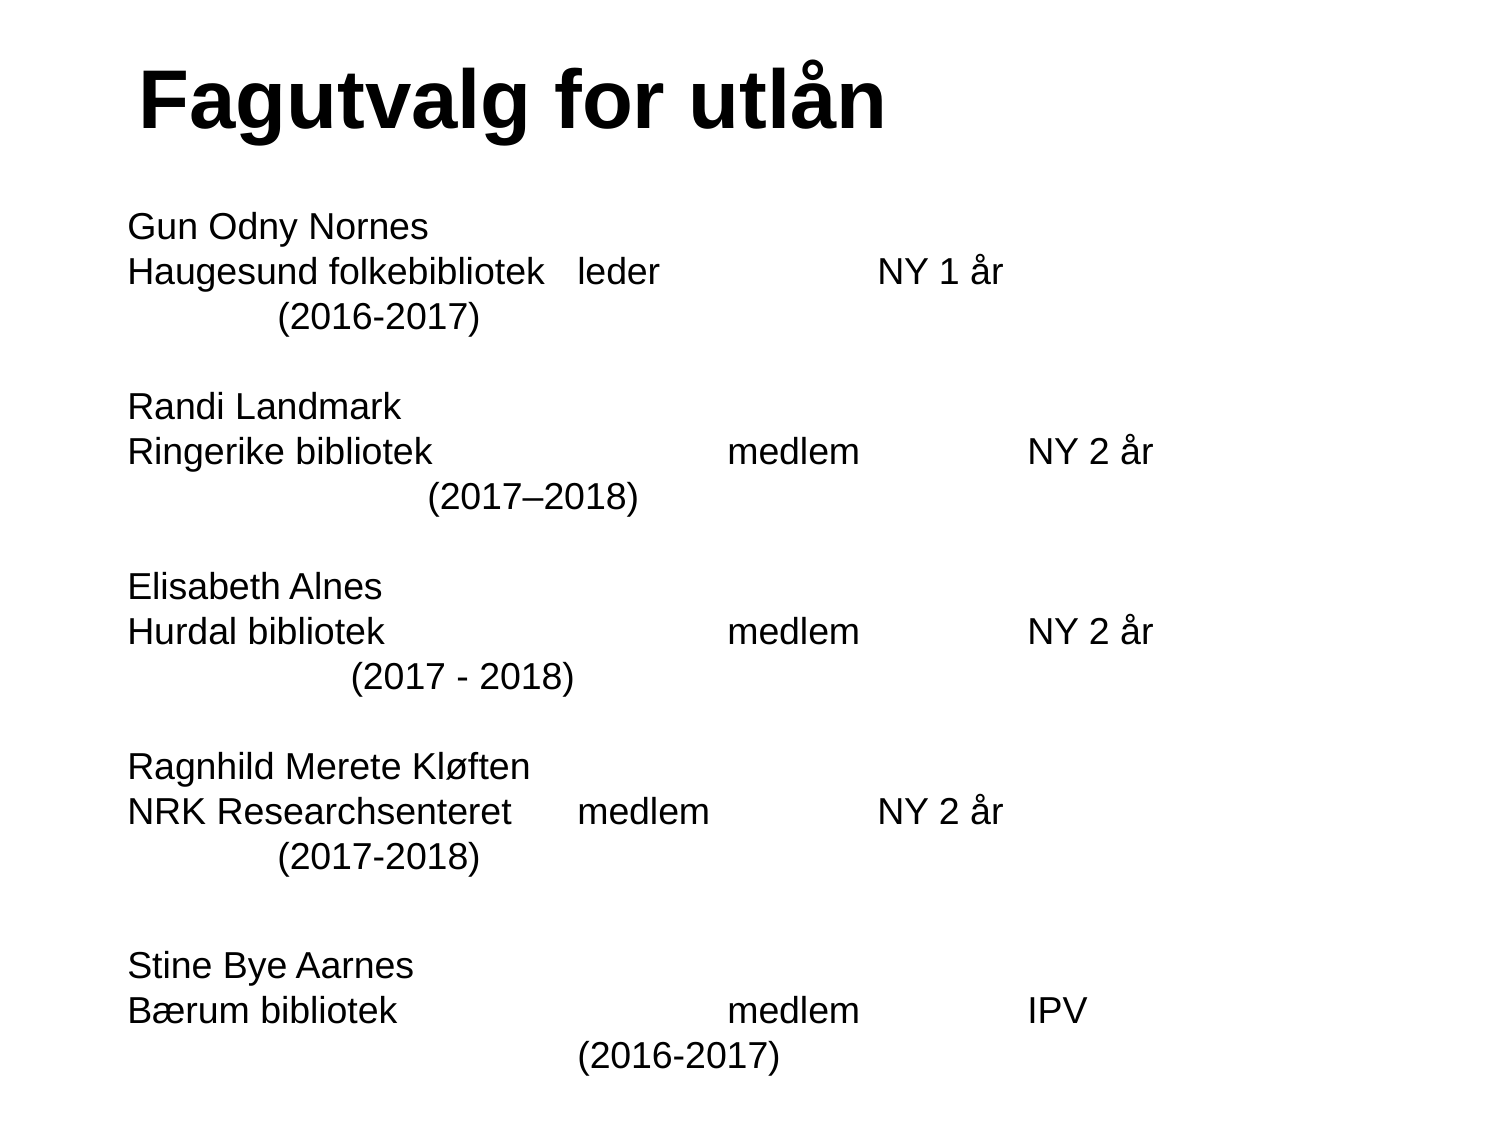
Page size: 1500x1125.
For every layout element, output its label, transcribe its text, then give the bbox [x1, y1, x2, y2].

text_box Gun Odny Nornes Haugesund folkebibliotek leder NY 1 år (2016-2017) Randi Landmark Ringerike bibliotek medlem NY 2 år (2017–2018) Elisabeth Alnes Hurdal bibliotek medlem NY 2 år (2017 - 2018) Ragnhild Merete Kløften NRK Researchsenteret medlem NY 2 år (2017-2018) Stine Bye Aarnes Bærum bibliotek medlem IPV (2016-2017) Tore Morkemo fast medlem fra Bibliotek-Systemer As [112, 194, 1341, 1063]
text_box Fagutvalg for utlån [123, 38, 1341, 154]
